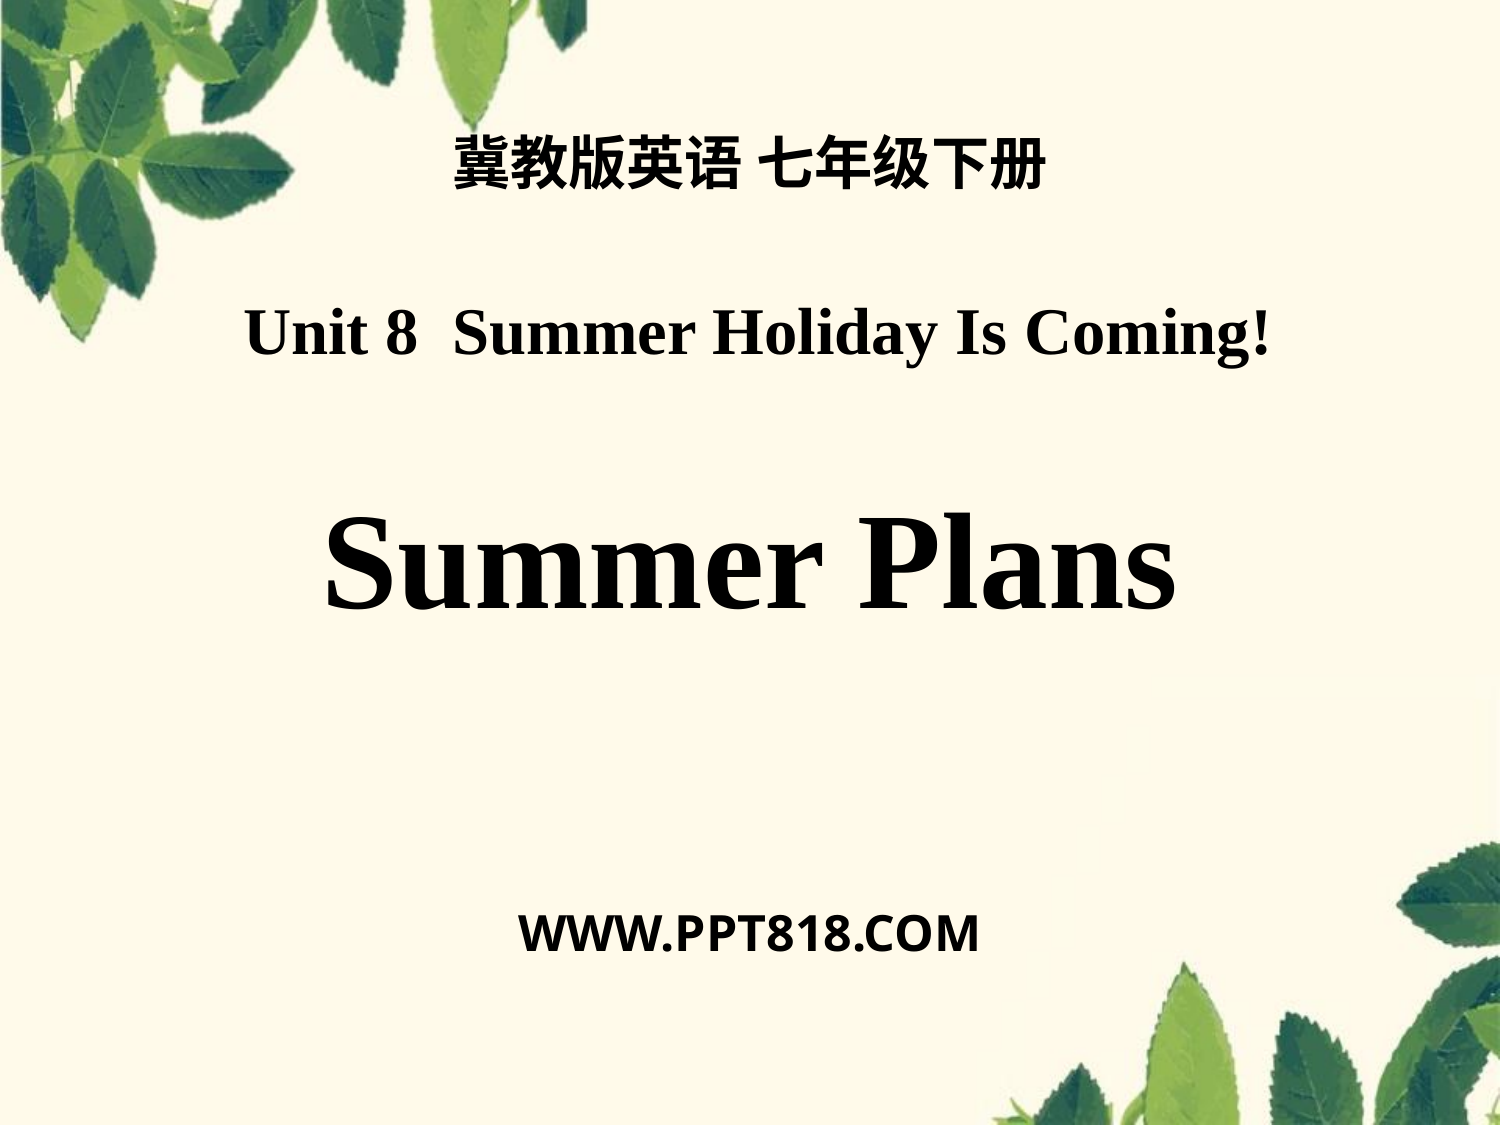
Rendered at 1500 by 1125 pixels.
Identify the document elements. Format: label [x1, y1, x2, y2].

list [0, 0, 1500, 1125]
